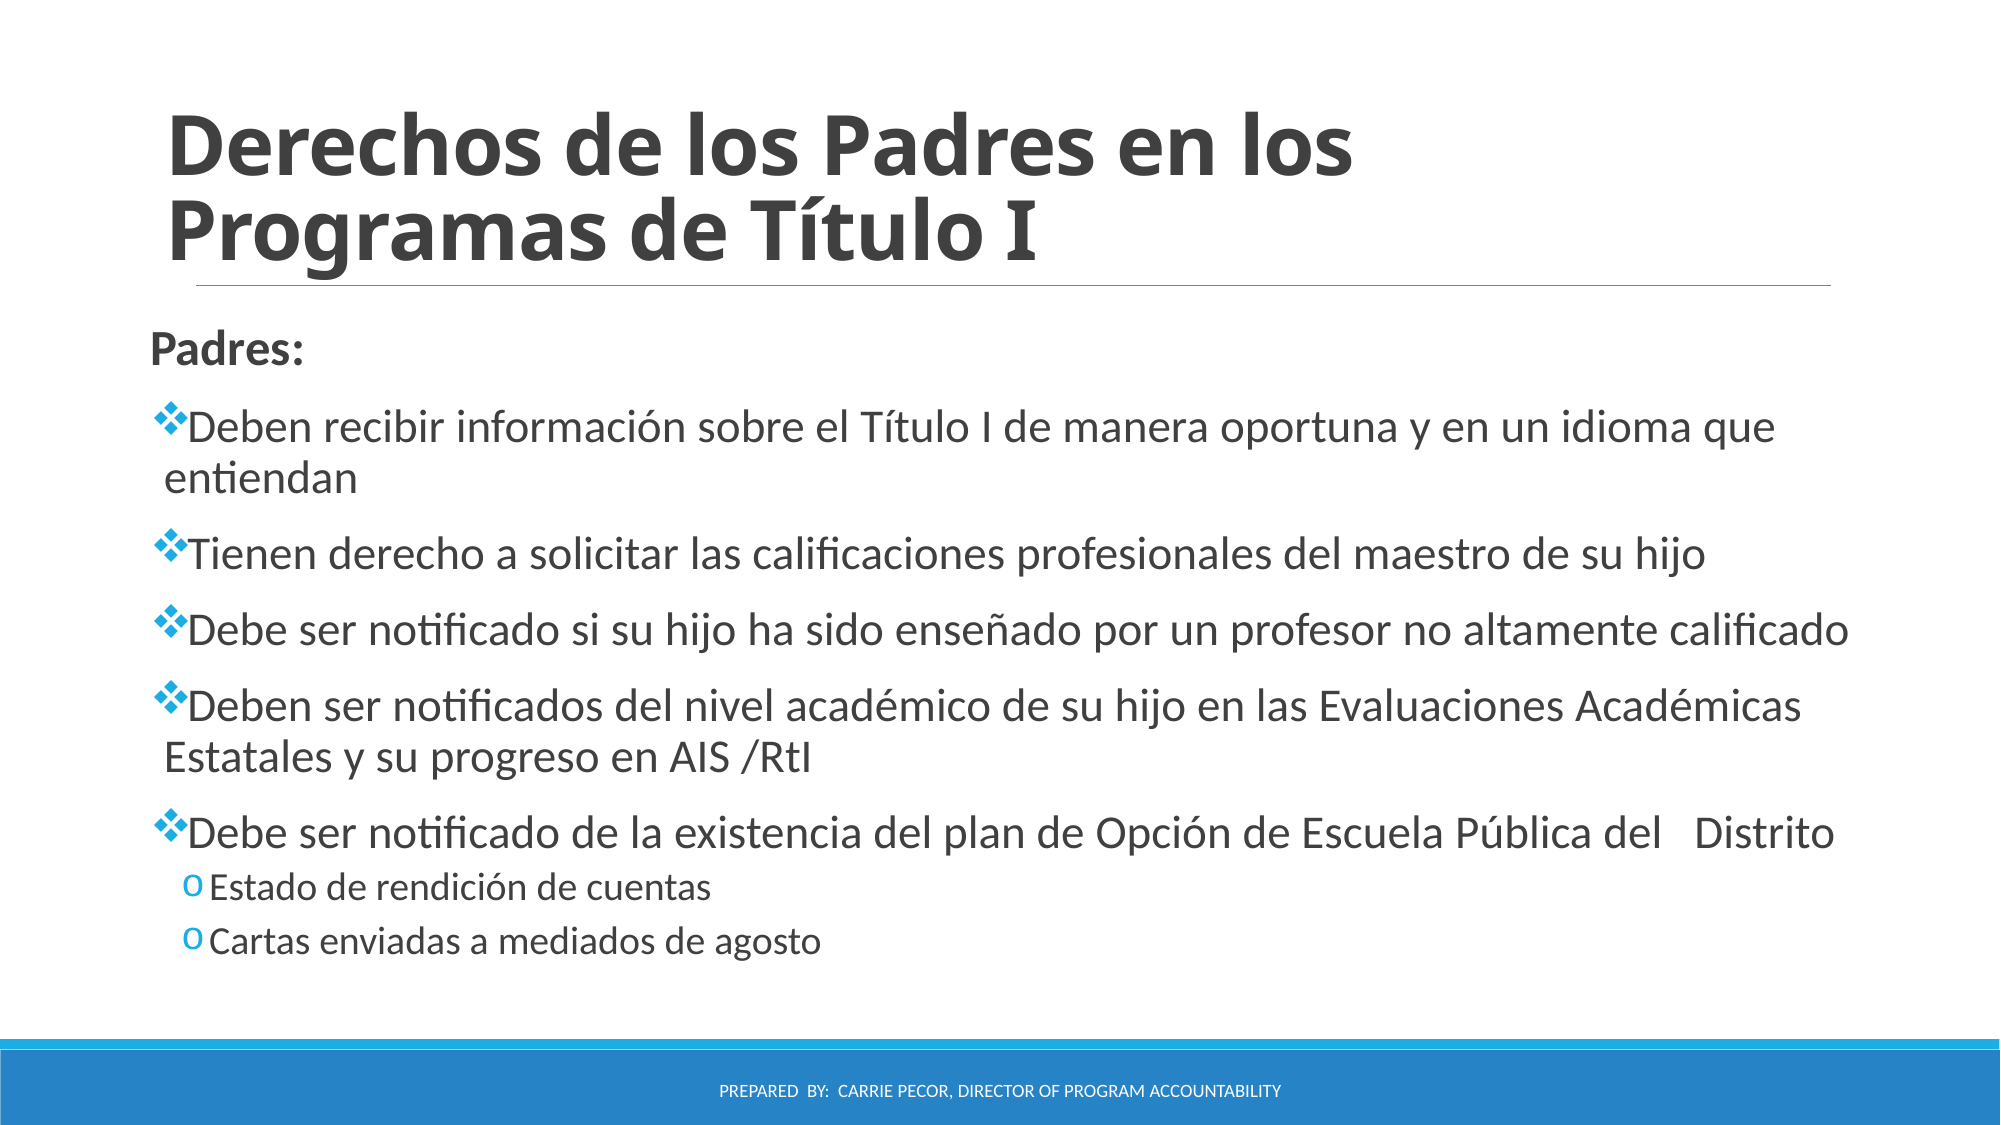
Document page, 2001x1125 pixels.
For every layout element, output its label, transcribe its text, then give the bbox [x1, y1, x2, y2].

title Derechos de los Padres en los Programas de Título I [150, 47, 1830, 285]
list Padres: Deben recibir información sobre el Título I de manera oportuna y en un idioma que entiendan Tienen derecho a solicitar las calificaciones profesionales del maestro de su hijo Debe ser notificado si su hijo ha sido enseñado por un profesor no altamente calificado Deben ser notificados del nivel académico de su hijo en las Evaluaciones Académicas Estatales y su progreso en AIS /RtI Debe ser notificado de la existencia del plan de Opción de Escuela Pública del Distrito Estado de rendición de cuentas Cartas enviadas a mediados de agosto [150, 314, 1880, 1018]
footer Prepared by: Carrie Pecor, Director of Program Accountability [604, 1059, 1396, 1120]
